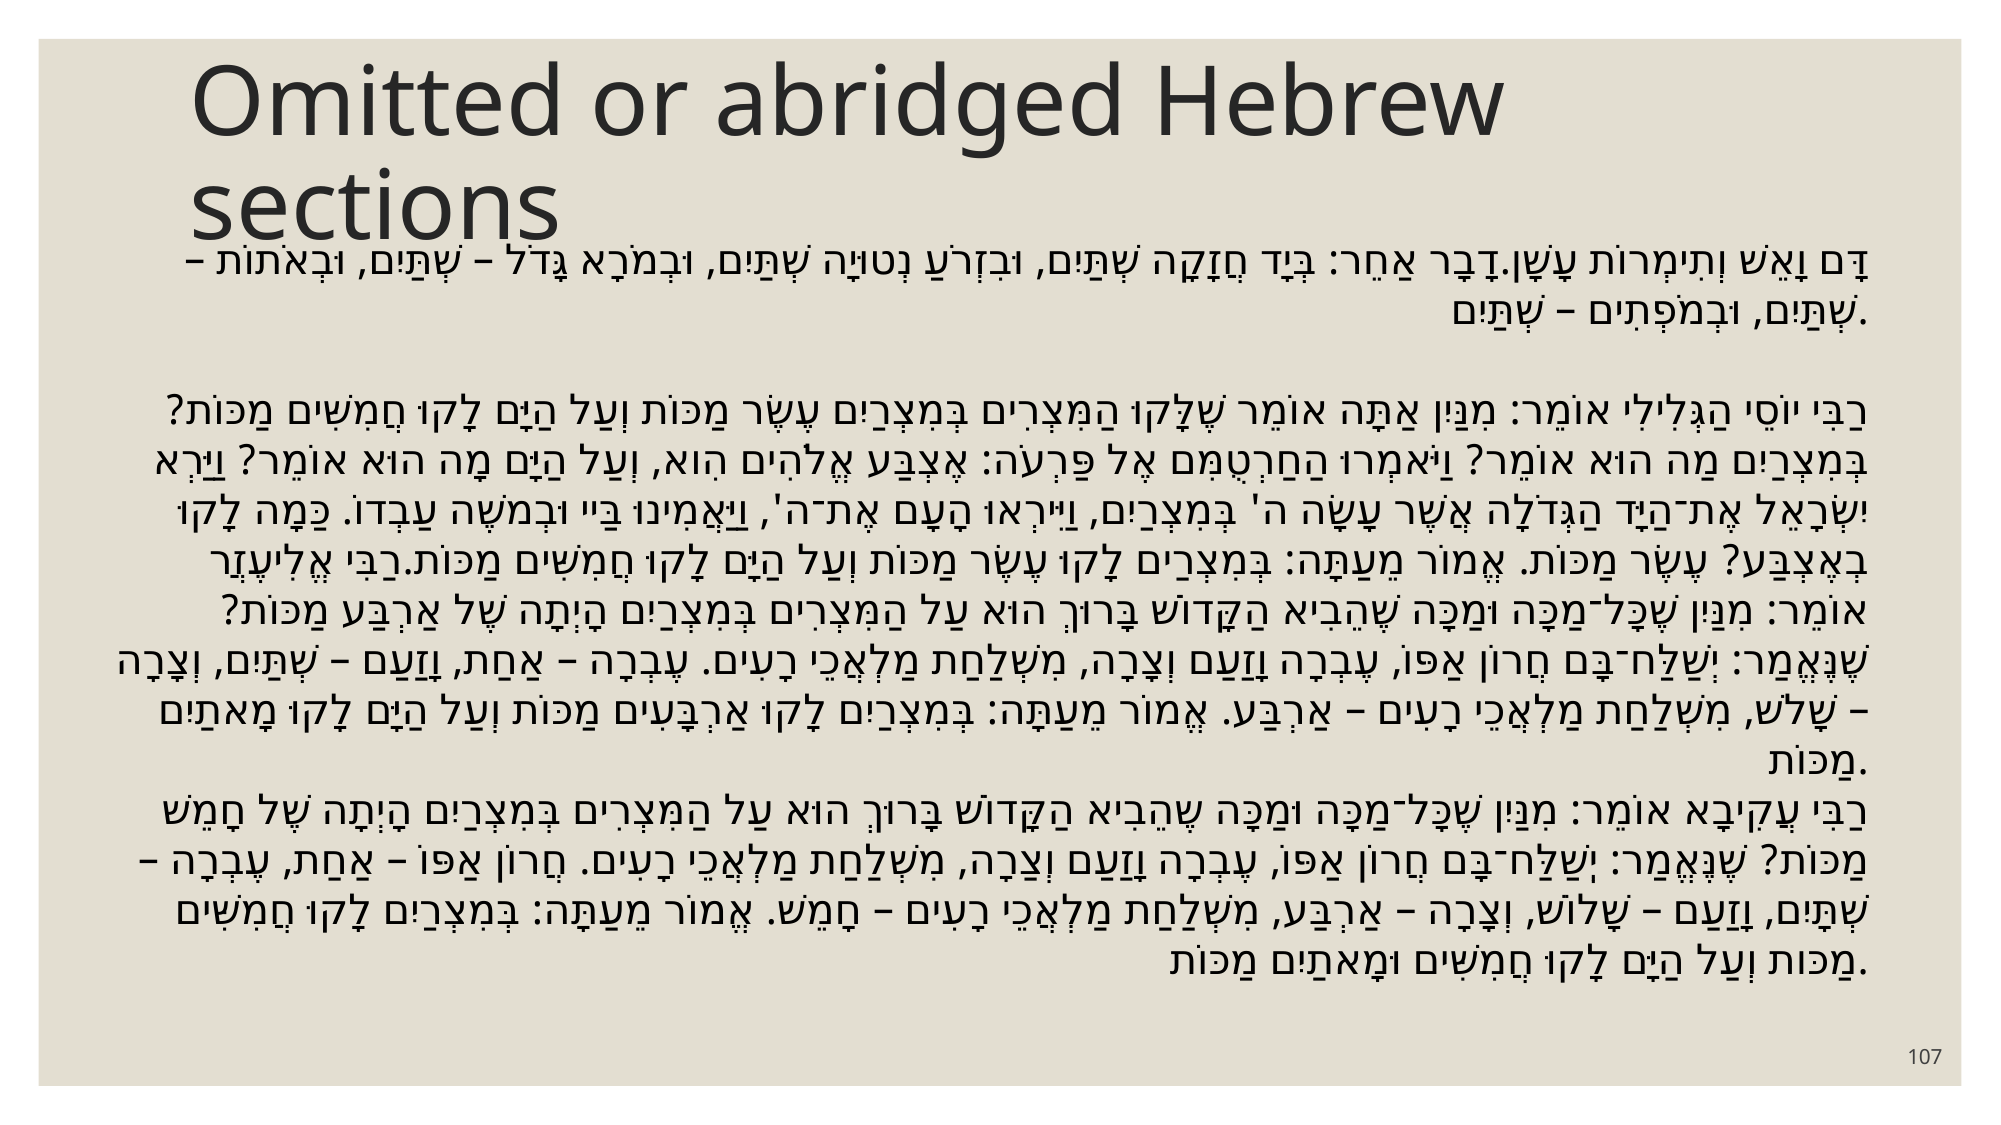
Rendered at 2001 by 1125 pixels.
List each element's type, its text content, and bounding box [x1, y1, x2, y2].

text_box דָּם וָאֵשׁ וְתִימְרוֹת עָשָׁן.דָבָר אַחֵר: בְּיָד חֲזָקָה שְׁתַּיִם, וּבִזְרֹעַ נְטוּיָה שְׁתַּיִם, וּבְמֹרָא גָּדֹל – שְׁתַּיִם, וּבְאֹתוֹת – שְׁתַּיִם, וּבְמֹפְתִים – שְׁתַּיִם. רַבִּי יוֹסֵי הַגְּלִילִי אוֹמֵר: מִנַּיִן אַתָּה אוֹמֵר שֶׁלָּקוּ הַמִּצְרִים בְּמִצְרַיִם עֶשֶׂר מַכּוֹת וְעַל הַיָּם לָקוּ חֲמִשִּׁים מַכּוֹת? בְּמִצְרַיִם מַה הוּא אוֹמֵר? וַיֹּאמְרוּ הַחַרְטֻמִּם אֶל פַּרְעֹה: אֶצְבַּע אֱלֹהִים הִוא, וְעַל הַיָּם מָה הוּא אוֹמֵר? וַיַּרְא יִשְׂרָאֵל אֶת־הַיָּד הַגְּדֹלָה אֲשֶׁר עָשָׂה ה' בְּמִצְרַיִם, וַיִּירְאוּ הָעָם אֶת־ה', וַיַּאֲמִינוּ בַּיי וּבְמשֶׁה עַבְדוֹ. כַּמָה לָקוּ בְאֶצְבַּע? עֶשֶׂר מַכּוֹת. אֱמוֹר מֵעַתָּה: בְּמִצְרַים לָקוּ עֶשֶׂר מַכּוֹת וְעַל הַיָּם לָקוּ חֲמִשִּׁים מַכּוֹת.רַבִּי אֱלִיעֶזֲר אוֹמֵר: מִנַּיִן שֶׁכָּל־מַכָּה וּמַכָּה שֶׁהֵבִיא הַקָּדוֹשׁ בָּרוּךְ הוּא עַל הַמִּצְרִים בְּמִצְרַיִם הָיְתָה שֶׁל אַרְבַּע מַכּוֹת? שֶׁנֶּאֱמַר: יְשַׁלַּח־בָּם חֲרוֹן אַפּוֹ, עֶבְרָה וָזַעַם וְצָרָה, מִשְׁלַחַת מַלְאֲכֵי רָעִים. עֶבְרָה – אַחַת, וָזַעַם – שְׁתַּיִם, וְצָרָה – שָׁלשׁ, מִשְׁלַחַת מַלְאֲכֵי רָעִים – אַרְבַּע. אֱמוֹר מֵעַתָּה: בְּמִצְרַיִם לָקוּ אַרְבָּעִים מַכּוֹת וְעַל הַיָּם לָקוּ מָאתַיִם מַכּוֹת. רַבִּי עֲקִיבָא אוֹמֵר: מִנַּיִן שֶׁכָּל־מַכָּה וּמַכָּה שֶהֵבִיא הַקָּדוֹשׁ בָּרוּךְ הוּא עַל הַמִּצְרִים בְּמִצְרַיִם הָיְתָה שֶׁל חָמֵשׁ מַכּוֹת? שֶׁנֶּאֱמַר: יְִשַׁלַּח־בָּם חֲרוֹן אַפּוֹ, עֶבְרָה וָזַעַם וְצַרָה, מִשְׁלַחַת מַלְאֲכֵי רָעִים. חֲרוֹן אַפּוֹ – אַחַת, עֶבְרָה – שְׁתָּיִם, וָזַעַם – שָׁלוֹשׁ, וְצָרָה – אַרְבַּע, מִשְׁלַחַת מַלְאֲכֵי רָעִים – חָמֵשׁ. אֱמוֹר מֵעַתָּה: בְּמִצְרַיִם לָקוּ חֲמִשִּׁים מַכּות וְעַל הַיָּם לָקוּ חֲמִשִּׁים וּמָאתַיִם מַכּוֹת. [94, 224, 1884, 991]
slide_number 107 [1717, 1034, 1958, 1080]
title Omitted or abridged Hebrew sections [174, 43, 1900, 269]
